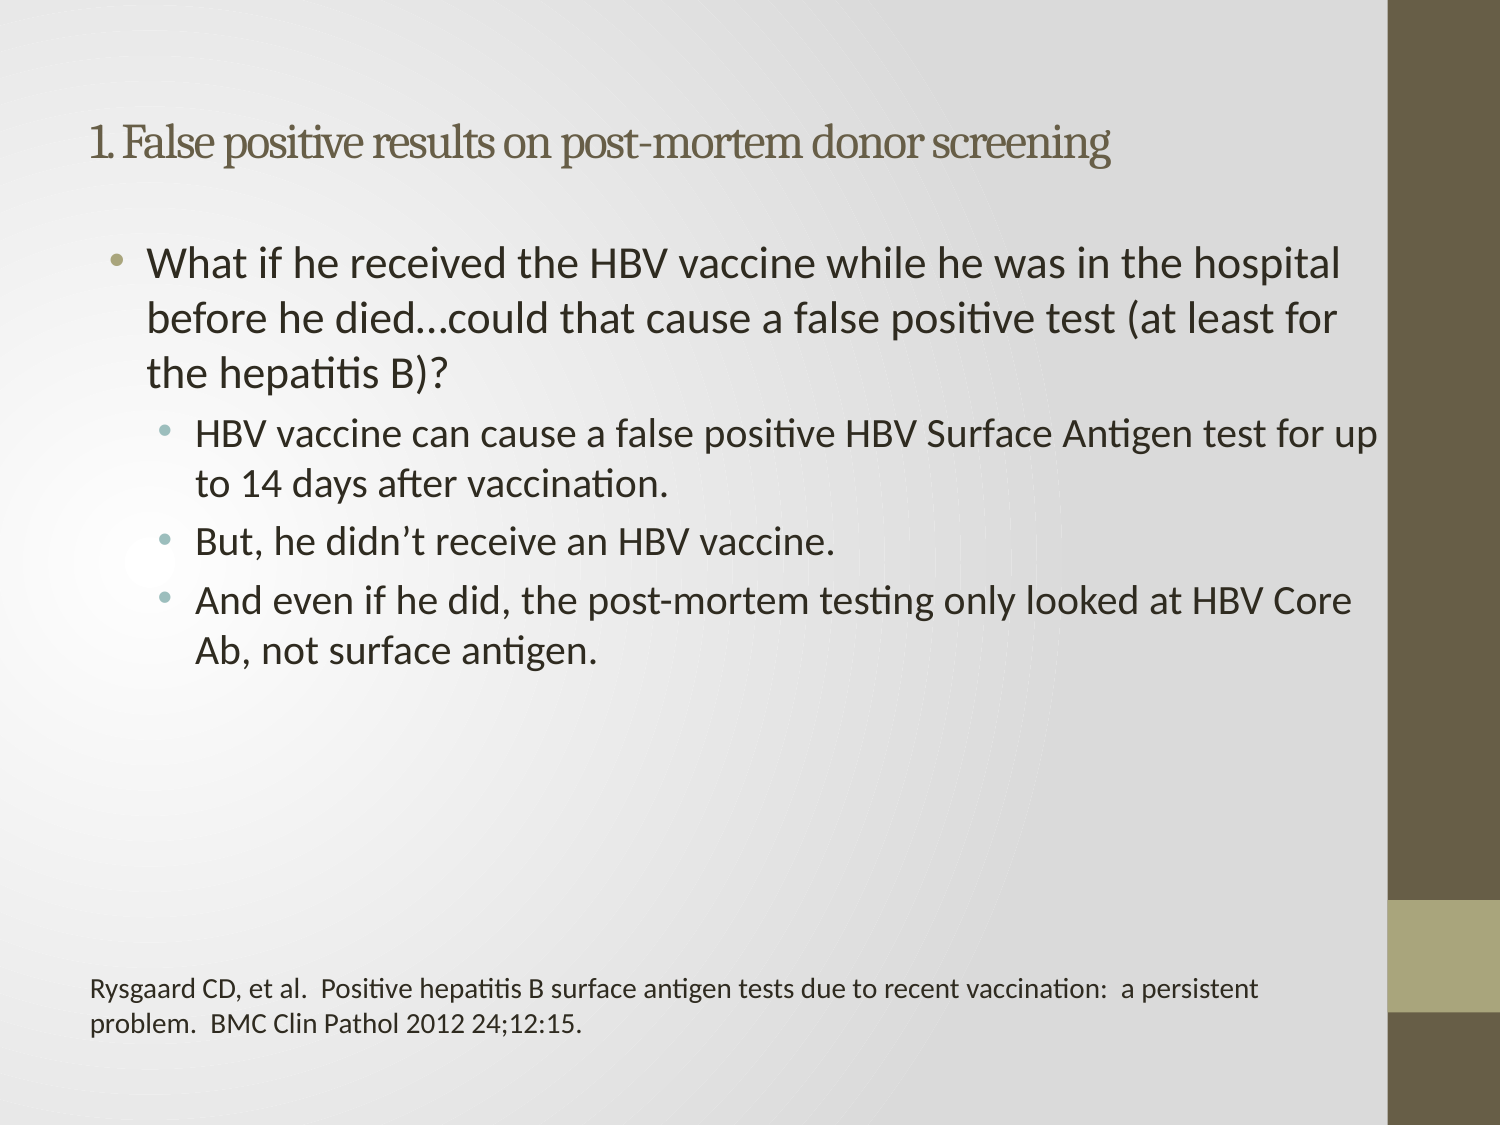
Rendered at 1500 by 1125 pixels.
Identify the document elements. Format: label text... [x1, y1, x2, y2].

title 1. False positive results on post-mortem donor screening [75, 45, 1325, 224]
list What if he received the HBV vaccine while he was in the hospital before he died…could that cause a false positive test (at least for the hepatitis B)? HBV vaccine can cause a false positive HBV Surface Antigen test for up to 14 days after vaccination. But, he didn’t receive an HBV vaccine. And even if he did, the post-mortem testing only looked at HBV Core Ab, not surface antigen. [75, 224, 1425, 968]
text_box Rysgaard CD, et al. Positive hepatitis B surface antigen tests due to recent vaccination: a persistent problem. BMC Clin Pathol 2012 24;12:15. [74, 962, 1363, 1093]
